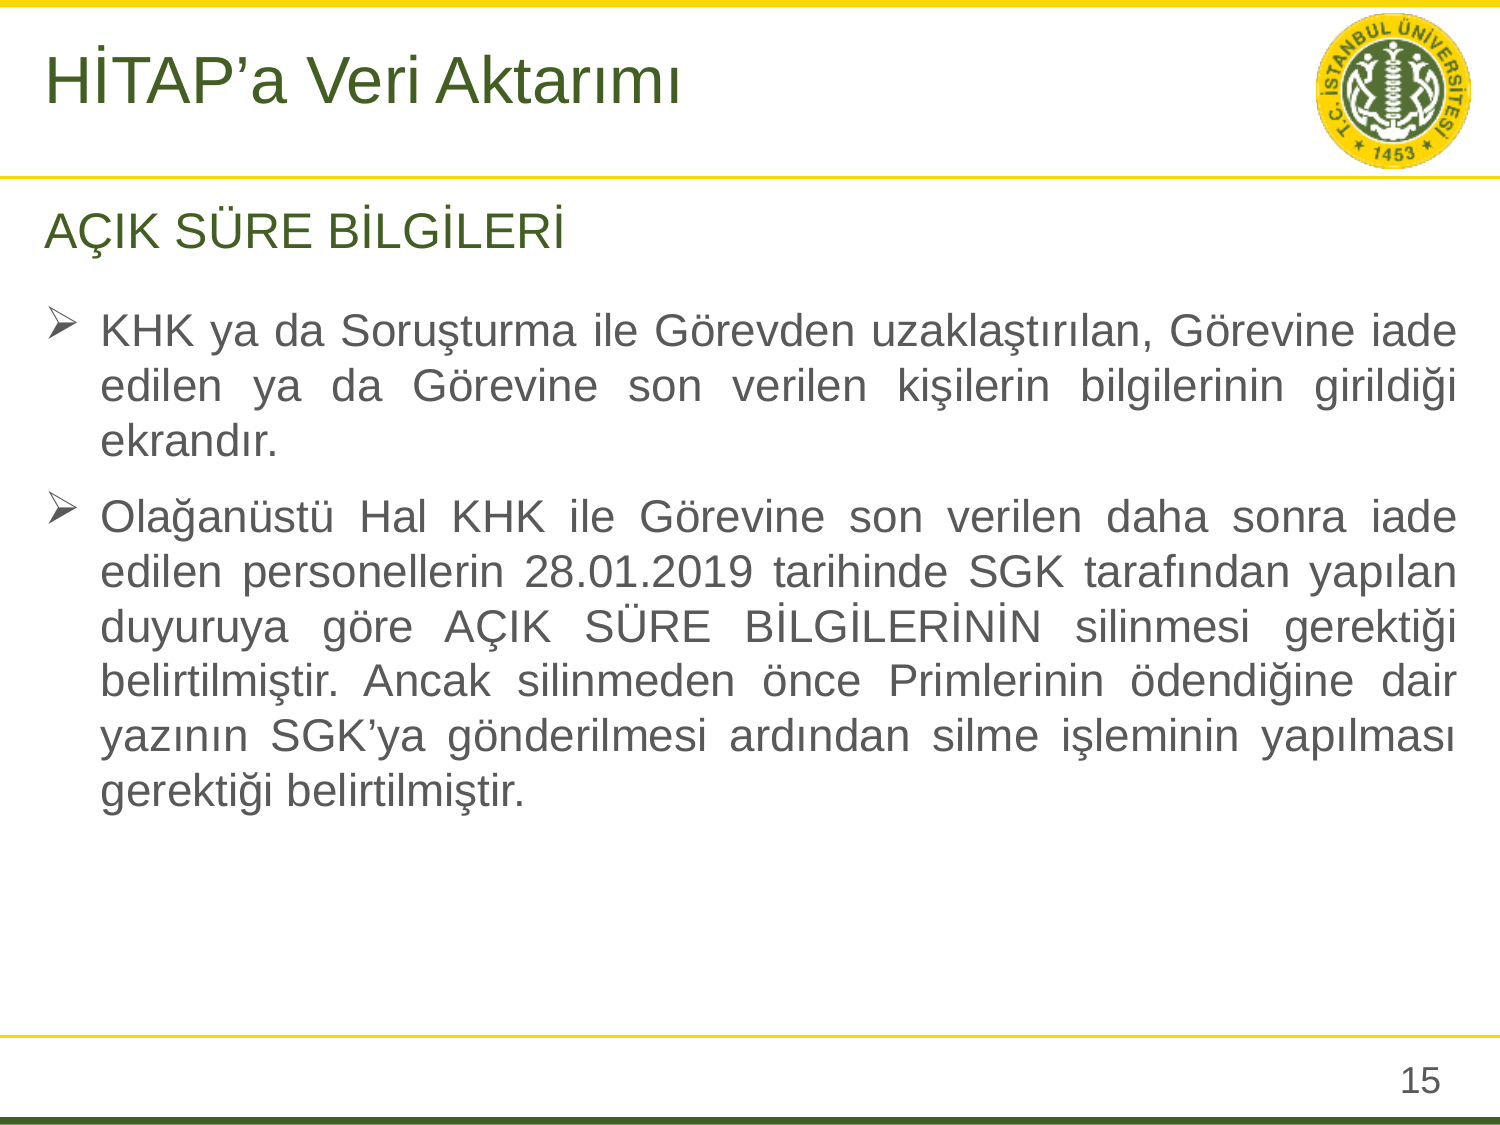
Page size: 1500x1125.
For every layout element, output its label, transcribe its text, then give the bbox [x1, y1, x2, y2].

picture [1316, 13, 1471, 169]
title AÇIK SÜRE BİLGİLERİ [29, 197, 1289, 267]
slide_number 14 [1384, 1049, 1500, 1109]
list HİTAP’a Veri Aktarımı [29, 28, 1289, 125]
list KHK ya da Soruşturma ile Görevden uzaklaştırılan, Görevine iade edilen ya da Görevine son verilen kişilerin bilgilerinin girildiği ekrandır. Olağanüstü Hal KHK ile Görevine son verilen daha sonra iade edilen personellerin 28.01.2019 tarihinde SGK tarafından yapılan duyuruya göre AÇIK SÜRE BİLGİLERİNİN silinmesi gerektiği belirtilmiştir. Ancak silinmeden önce Primlerinin ödendiğine dair yazının SGK’ya gönderilmesi ardından silme işleminin yapılması gerektiği belirtilmiştir. [29, 293, 1475, 1035]
